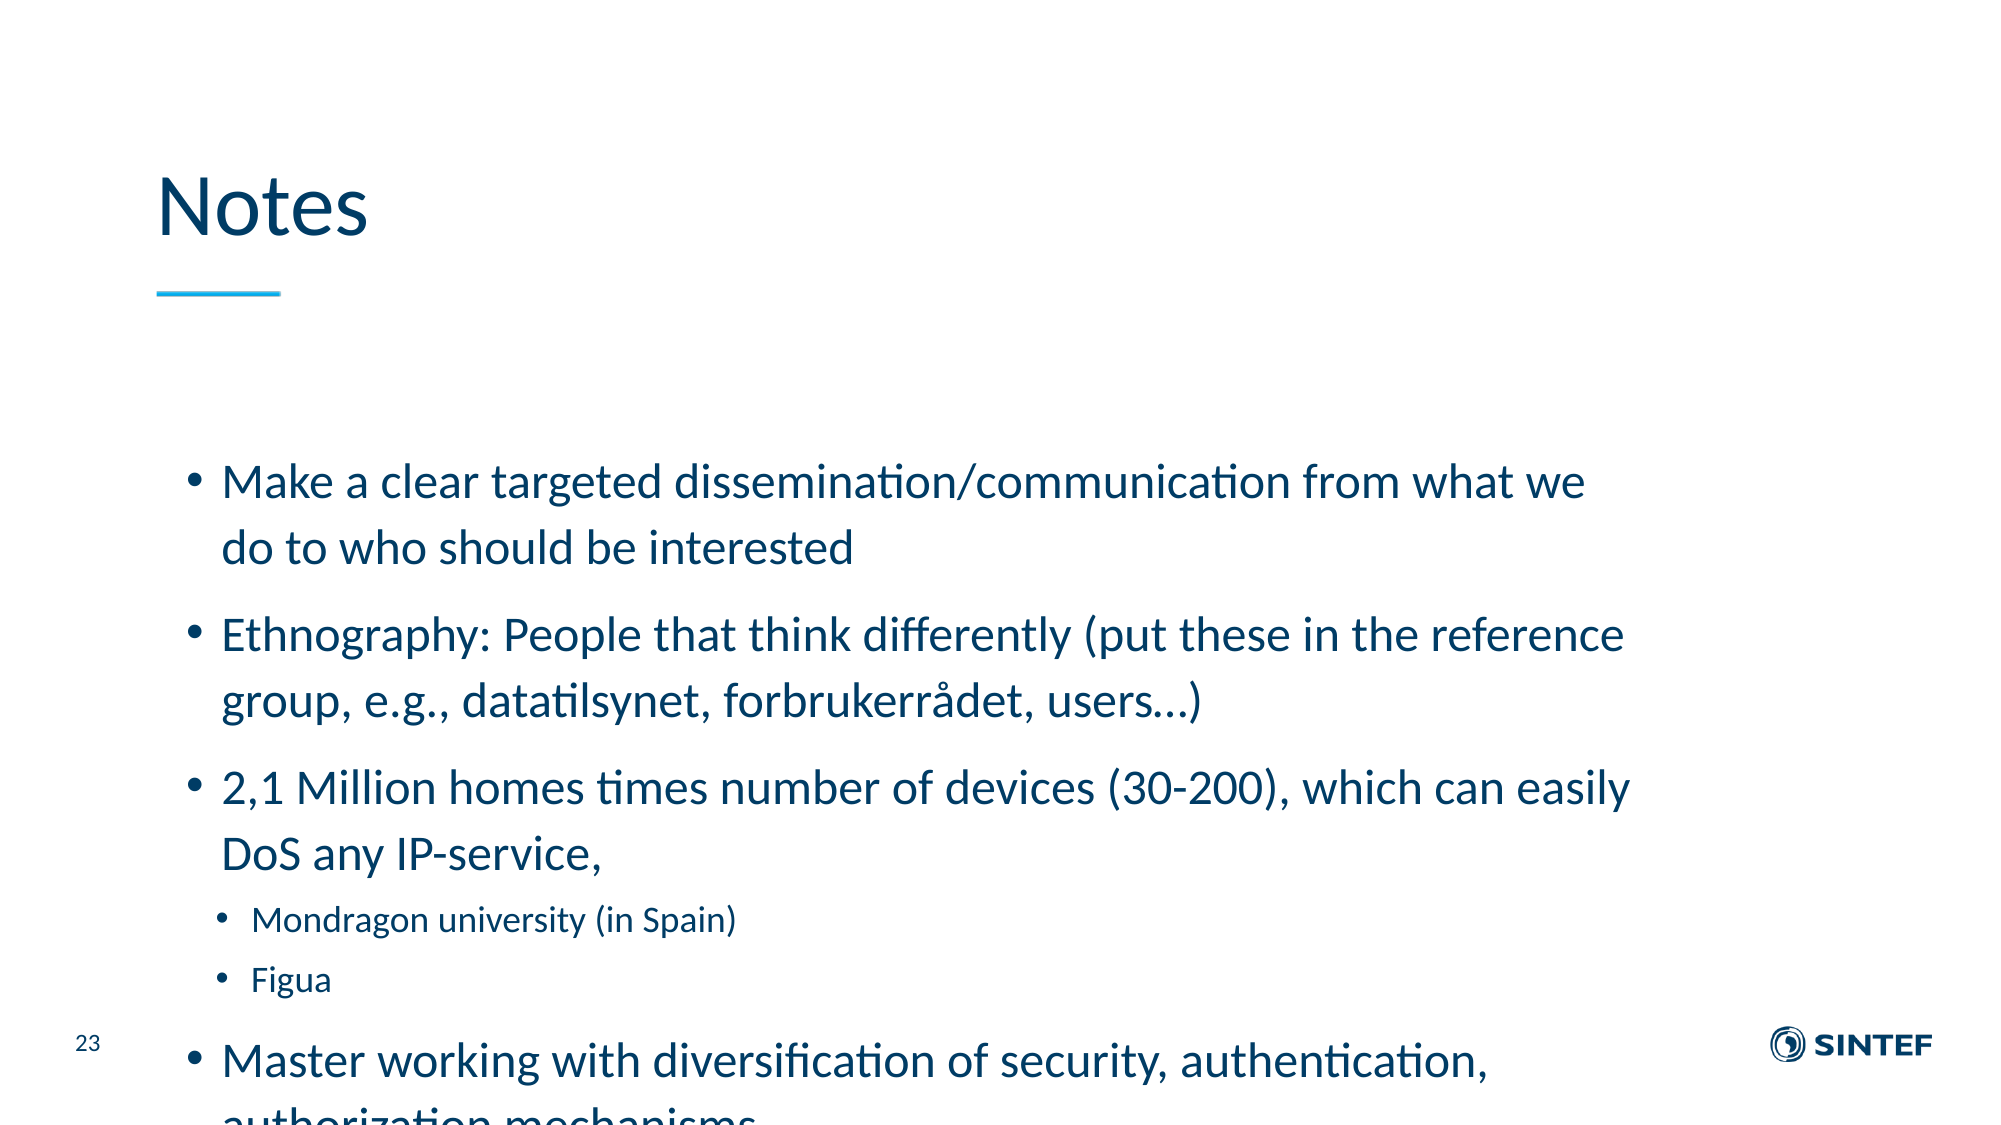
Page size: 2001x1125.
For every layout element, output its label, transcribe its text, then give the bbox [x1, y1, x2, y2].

slide_number 23 [75, 1026, 126, 1057]
title Notes [156, 145, 1634, 298]
picture [1770, 1026, 1932, 1062]
list Make a clear targeted dissemination/communication from what we do to who should be interested Ethnography: People that think differently (put these in the reference group, e.g., datatilsynet, forbrukerrådet, users…) 2,1 Million homes times number of devices (30-200), which can easily DoS any IP-service, Mondragon university (in Spain) Figua Master working with diversification of security, authentication, authorization mechanisms [156, 442, 1634, 1004]
